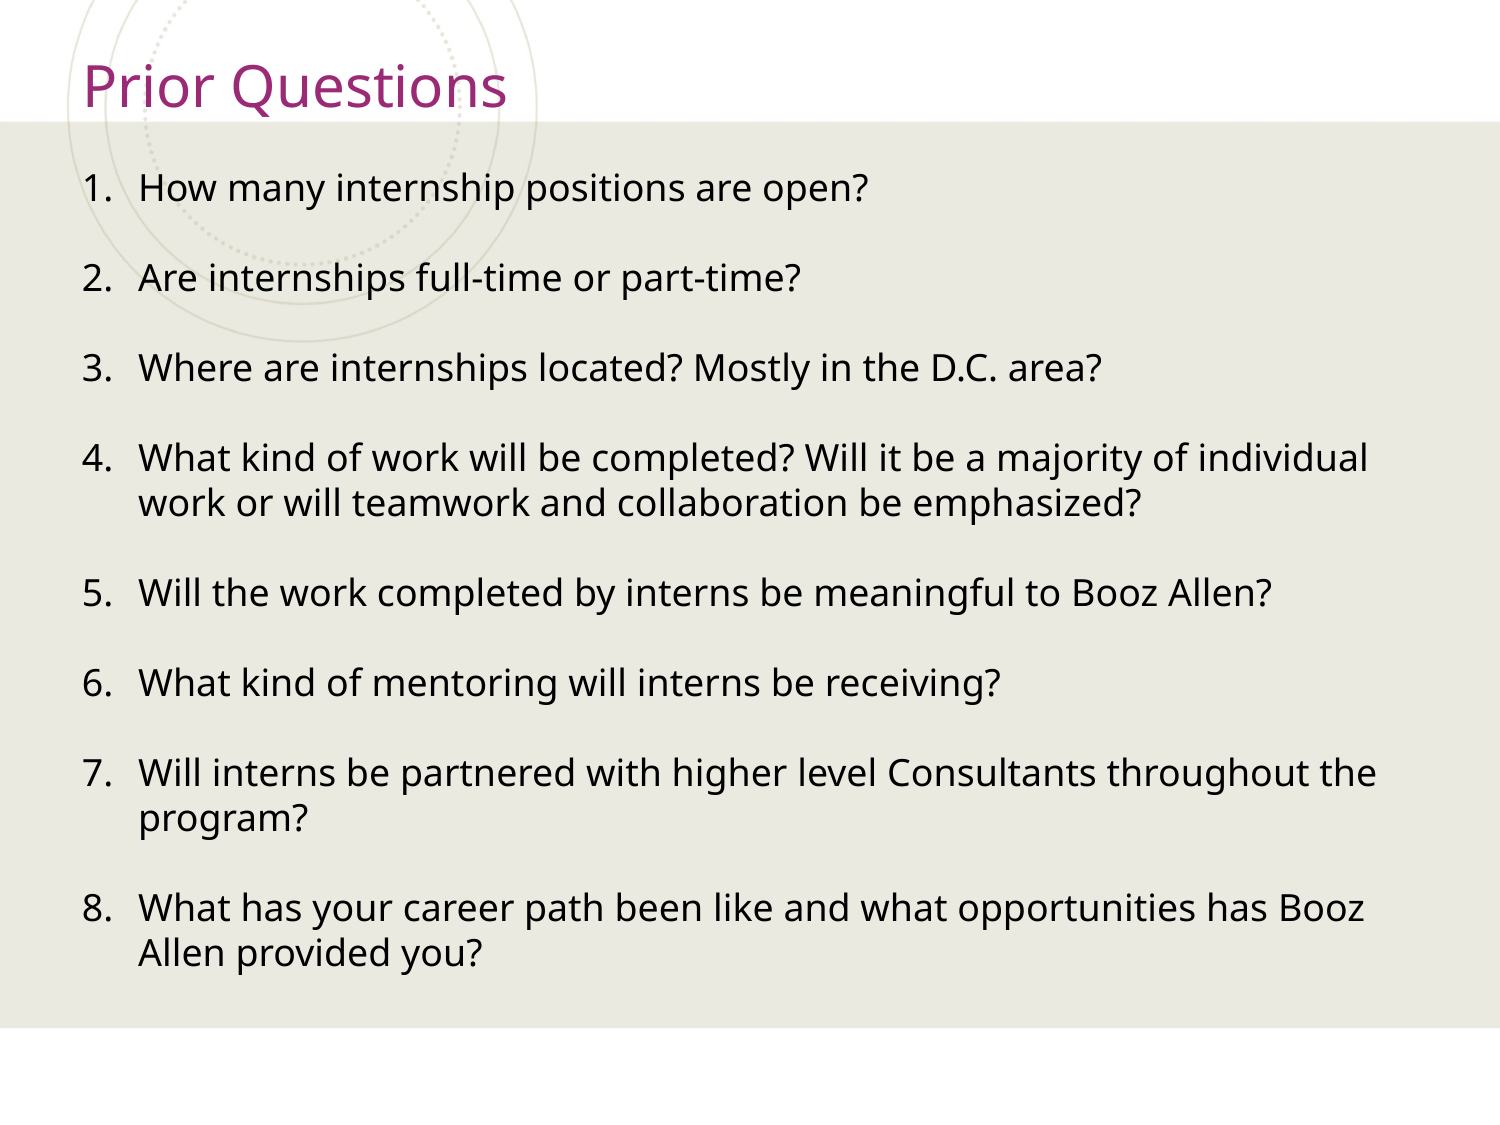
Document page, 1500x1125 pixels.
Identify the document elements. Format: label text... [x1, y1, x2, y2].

text_box How many internship positions are open? Are internships full-time or part-time? Where are internships located? Mostly in the D.C. area? What kind of work will be completed? Will it be a majority of individual work or will teamwork and collaboration be emphasized? Will the work completed by interns be meaningful to Booz Allen? What kind of mentoring will interns be receiving? Will interns be partnered with higher level Consultants throughout the program? What has your career path been like and what opportunities has Booz Allen provided you? [67, 156, 1472, 981]
title Prior Questions [67, 29, 1472, 139]
picture [0, 0, 1500, 1125]
